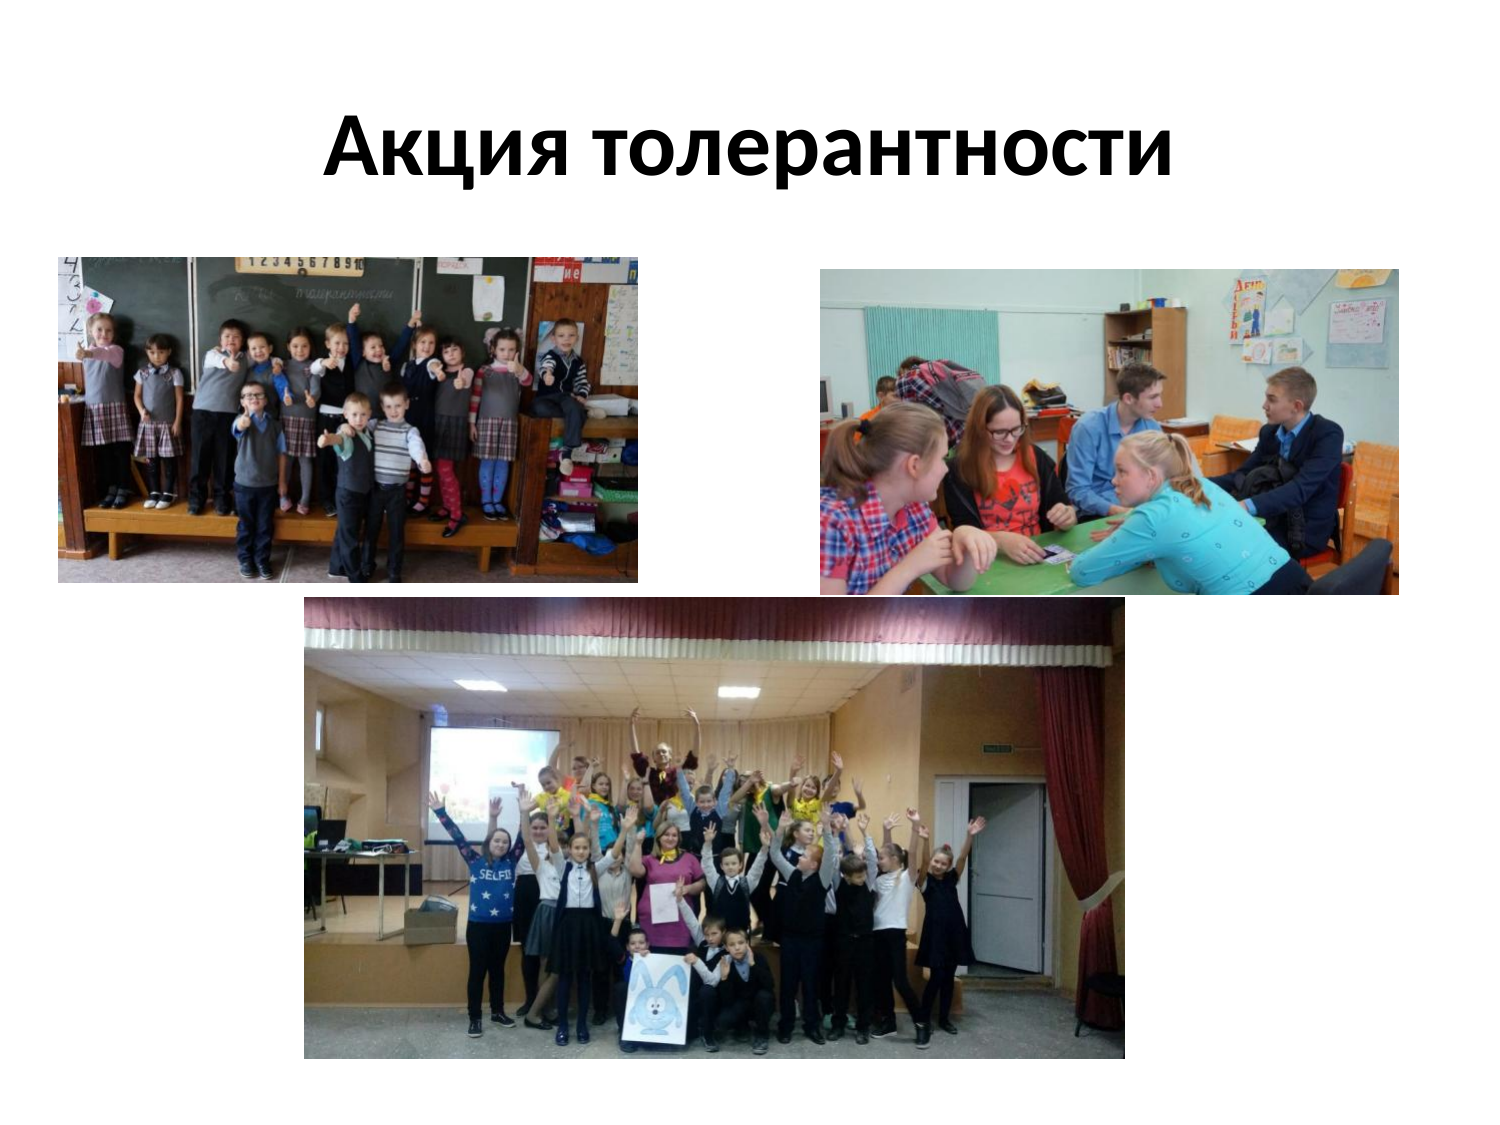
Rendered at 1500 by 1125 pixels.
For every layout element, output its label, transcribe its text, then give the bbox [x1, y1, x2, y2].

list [58, 257, 638, 584]
picture [820, 269, 1399, 595]
title Акция толерантности [75, 45, 1425, 233]
picture [304, 597, 1126, 1059]
